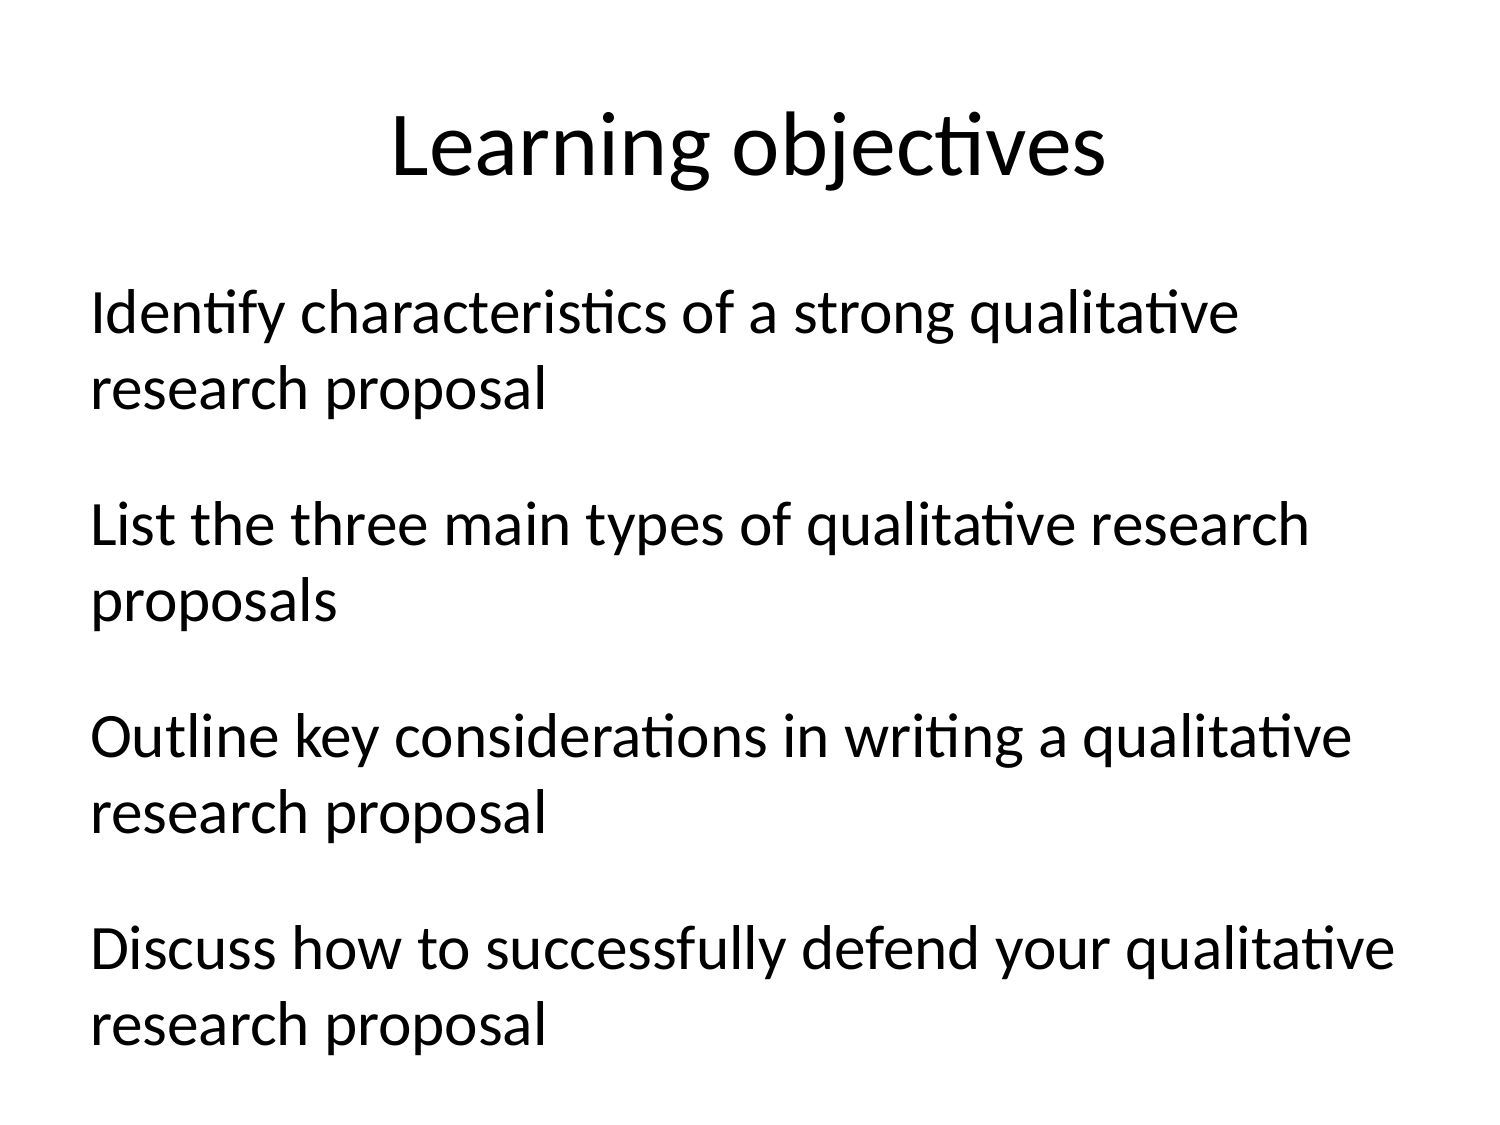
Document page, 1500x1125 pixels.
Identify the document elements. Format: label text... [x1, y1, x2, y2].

list Identify characteristics of a strong qualitative research proposal List the three main types of qualitative research proposals Outline key considerations in writing a qualitative research proposal Discuss how to successfully defend your qualitative research proposal [75, 262, 1425, 1069]
title Learning objectives [75, 45, 1425, 233]
